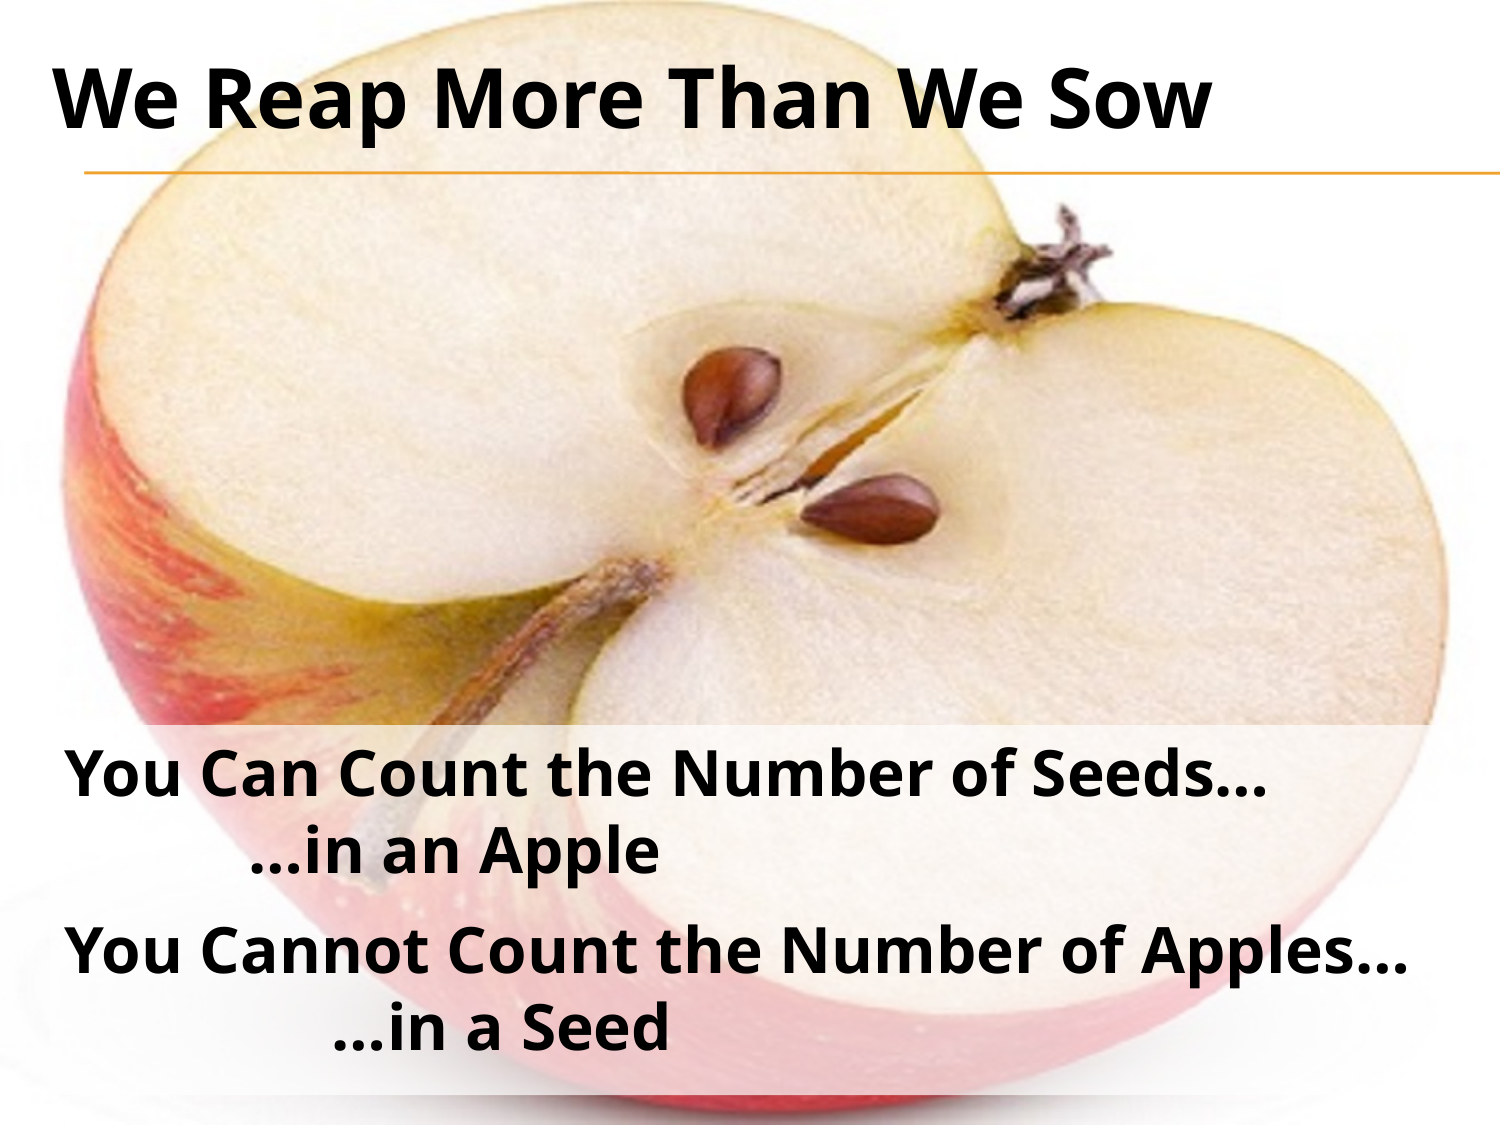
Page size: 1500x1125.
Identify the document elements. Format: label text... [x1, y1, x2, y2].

text_box We Reap More Than We Sow [37, 37, 1463, 153]
picture [0, 0, 1500, 1125]
list You Can Count the Number of Seeds… …in an Apple You Cannot Count the Number of Apples… …in a Seed [50, 725, 1463, 1096]
